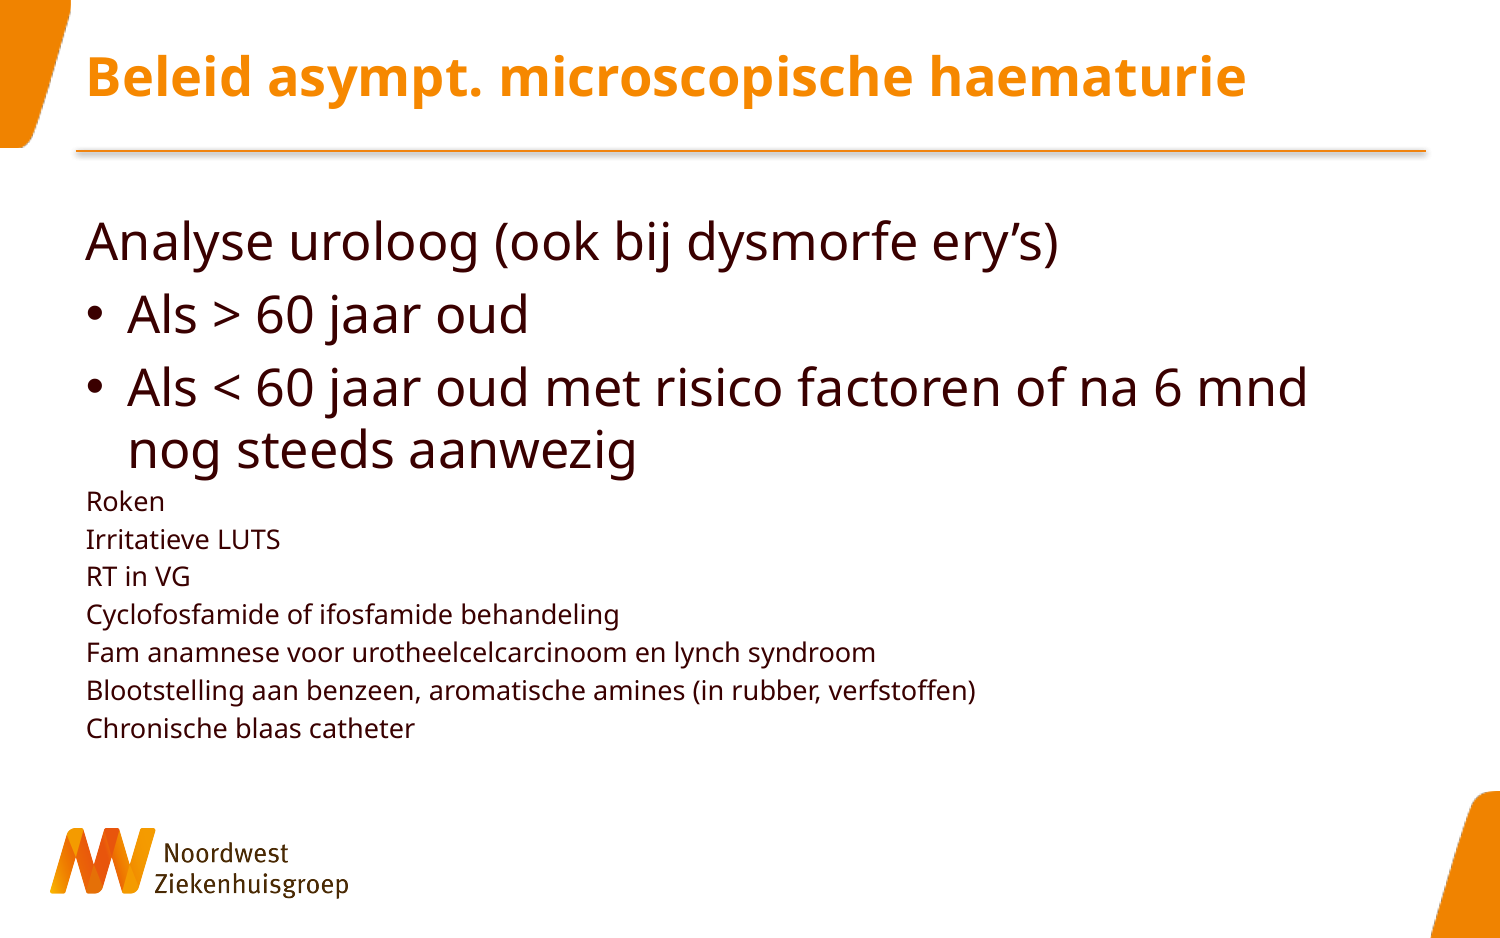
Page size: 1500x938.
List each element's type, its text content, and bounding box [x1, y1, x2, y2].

picture [50, 828, 348, 899]
list Analyse uroloog (ook bij dysmorfe ery’s) Als > 60 jaar oud Als < 60 jaar oud met risico factoren of na 6 mnd nog steeds aanwezig Roken Irritatieve LUTS RT in VG Cyclofosfamide of ifosfamide behandeling Fam anamnese voor urotheelcelcarcinoom en lynch syndroom Blootstelling aan benzeen, aromatische amines (in rubber, verfstoffen) Chronische blaas catheter [70, 200, 1426, 812]
title Beleid asympt. microscopische haematurie [70, 0, 1425, 148]
